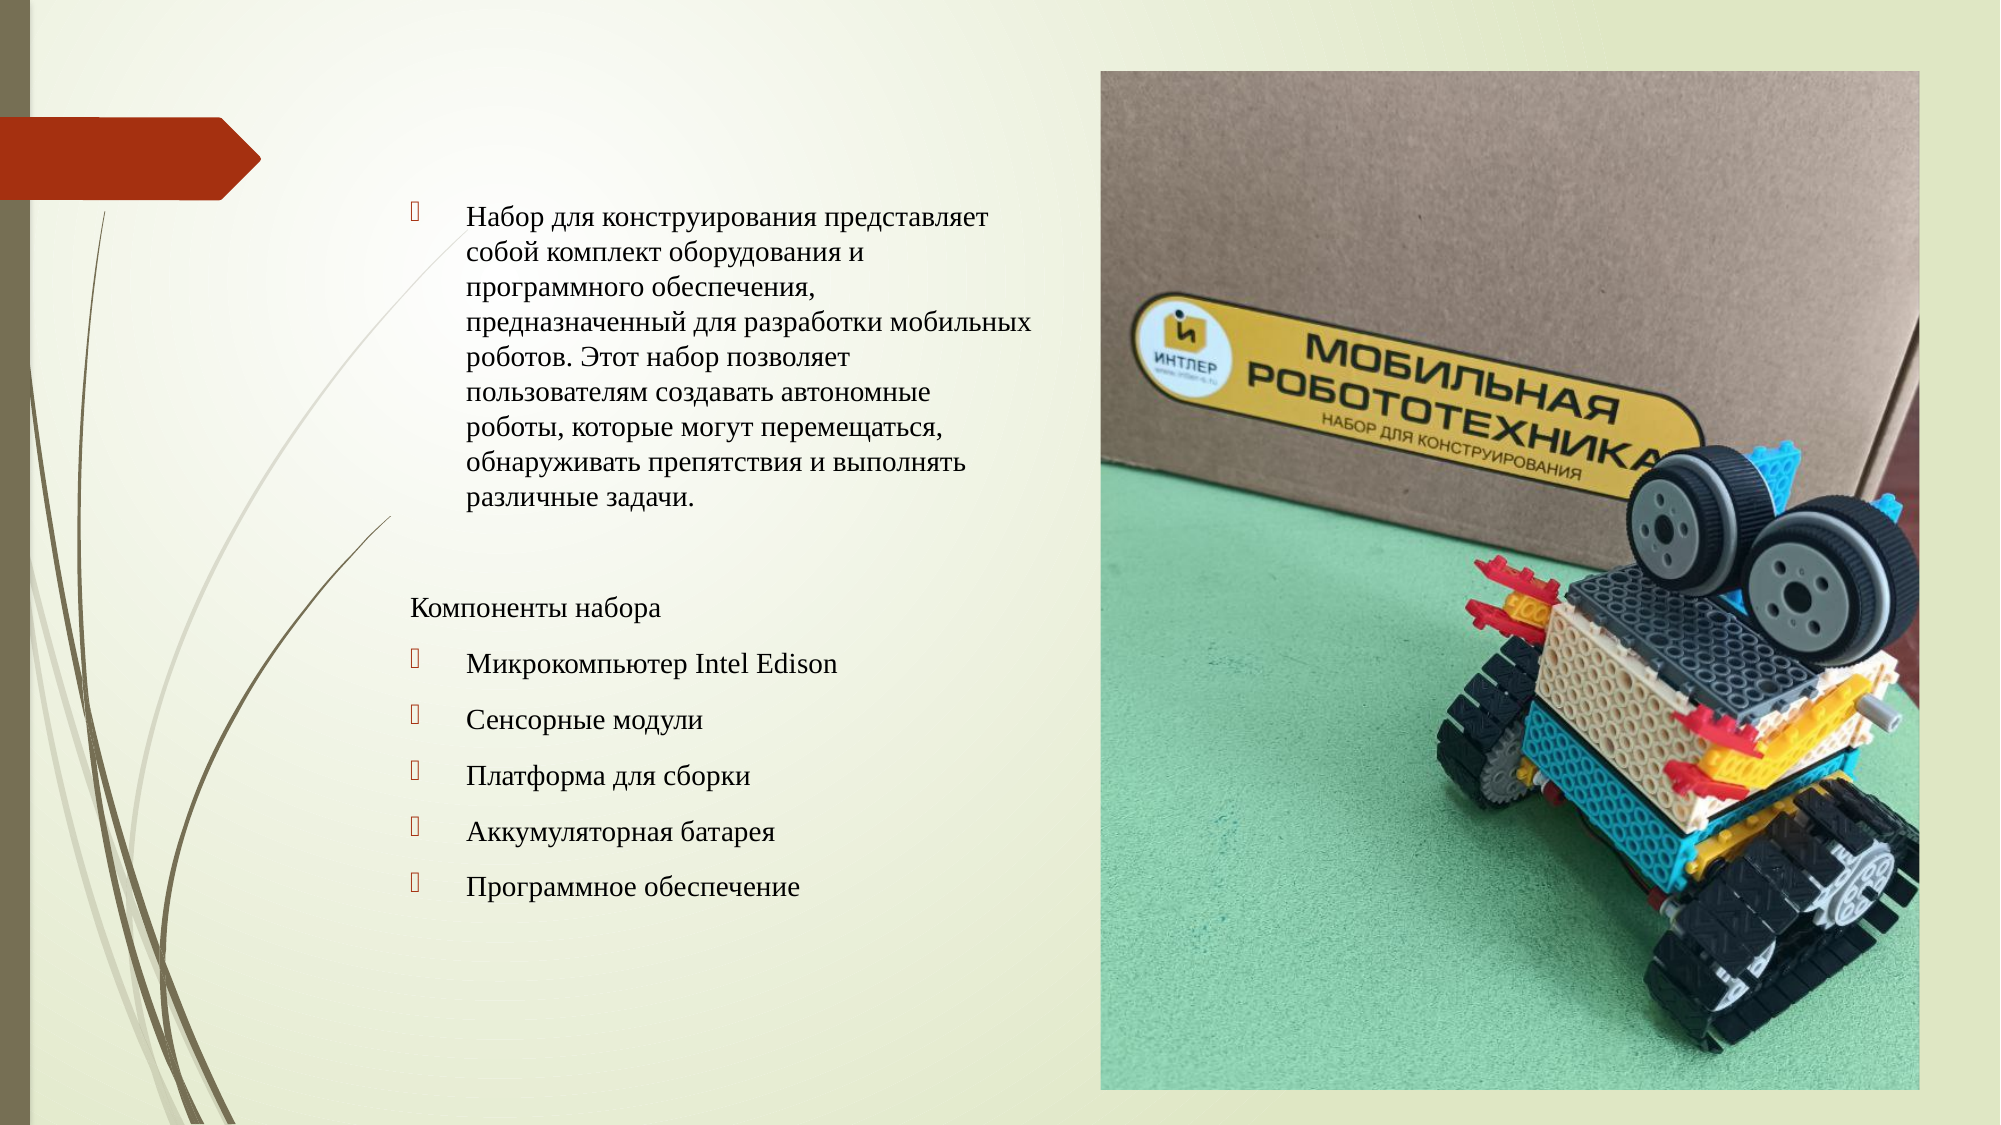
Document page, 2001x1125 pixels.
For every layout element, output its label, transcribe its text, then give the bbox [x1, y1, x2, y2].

picture [1100, 71, 1920, 1090]
list Набор для конструирования представляет собой комплект оборудования и программного обеспечения, предназначенный для разработки мобильных роботов. Этот набор позволяет пользователям создавать автономные роботы, которые могут перемещаться, обнаруживать препятствия и выполнять различные задачи. Компоненты набора Микрокомпьютер Intel Edison Сенсорные модули Платформа для сборки Аккумуляторная батарея Программное обеспечение [394, 189, 1050, 810]
